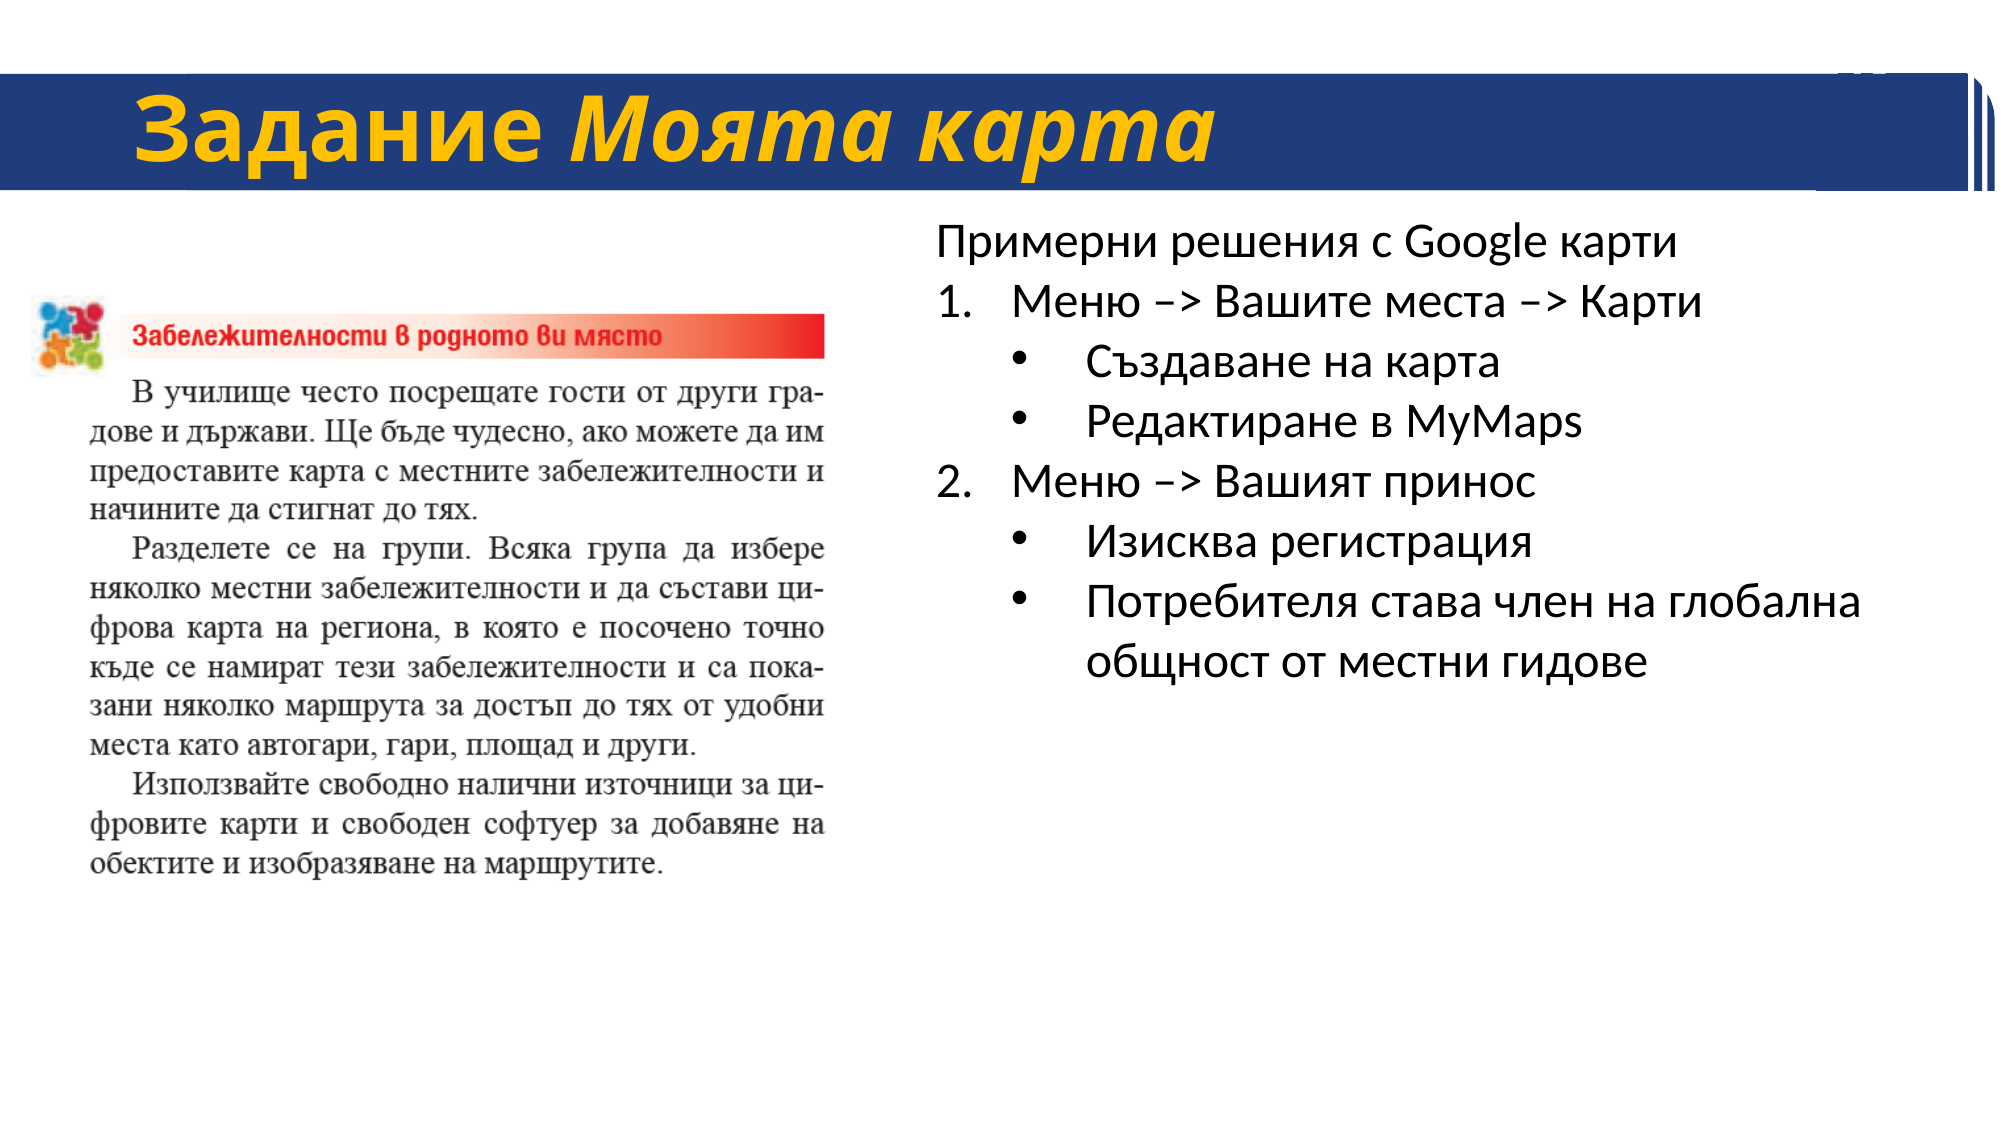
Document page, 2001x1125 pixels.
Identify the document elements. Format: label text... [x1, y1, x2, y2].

title Задание Моята карта [0, 73, 1962, 191]
picture [1962, 73, 1995, 191]
text_box Примерни решения с Google карти Меню –> Вашите места –> Карти Създаване на карта Редактиране в MyMaps Меню –> Вашият принос Изисква регистрация Потребителя става член на глобална общност от местни гидове [921, 199, 1889, 695]
picture [26, 293, 843, 888]
